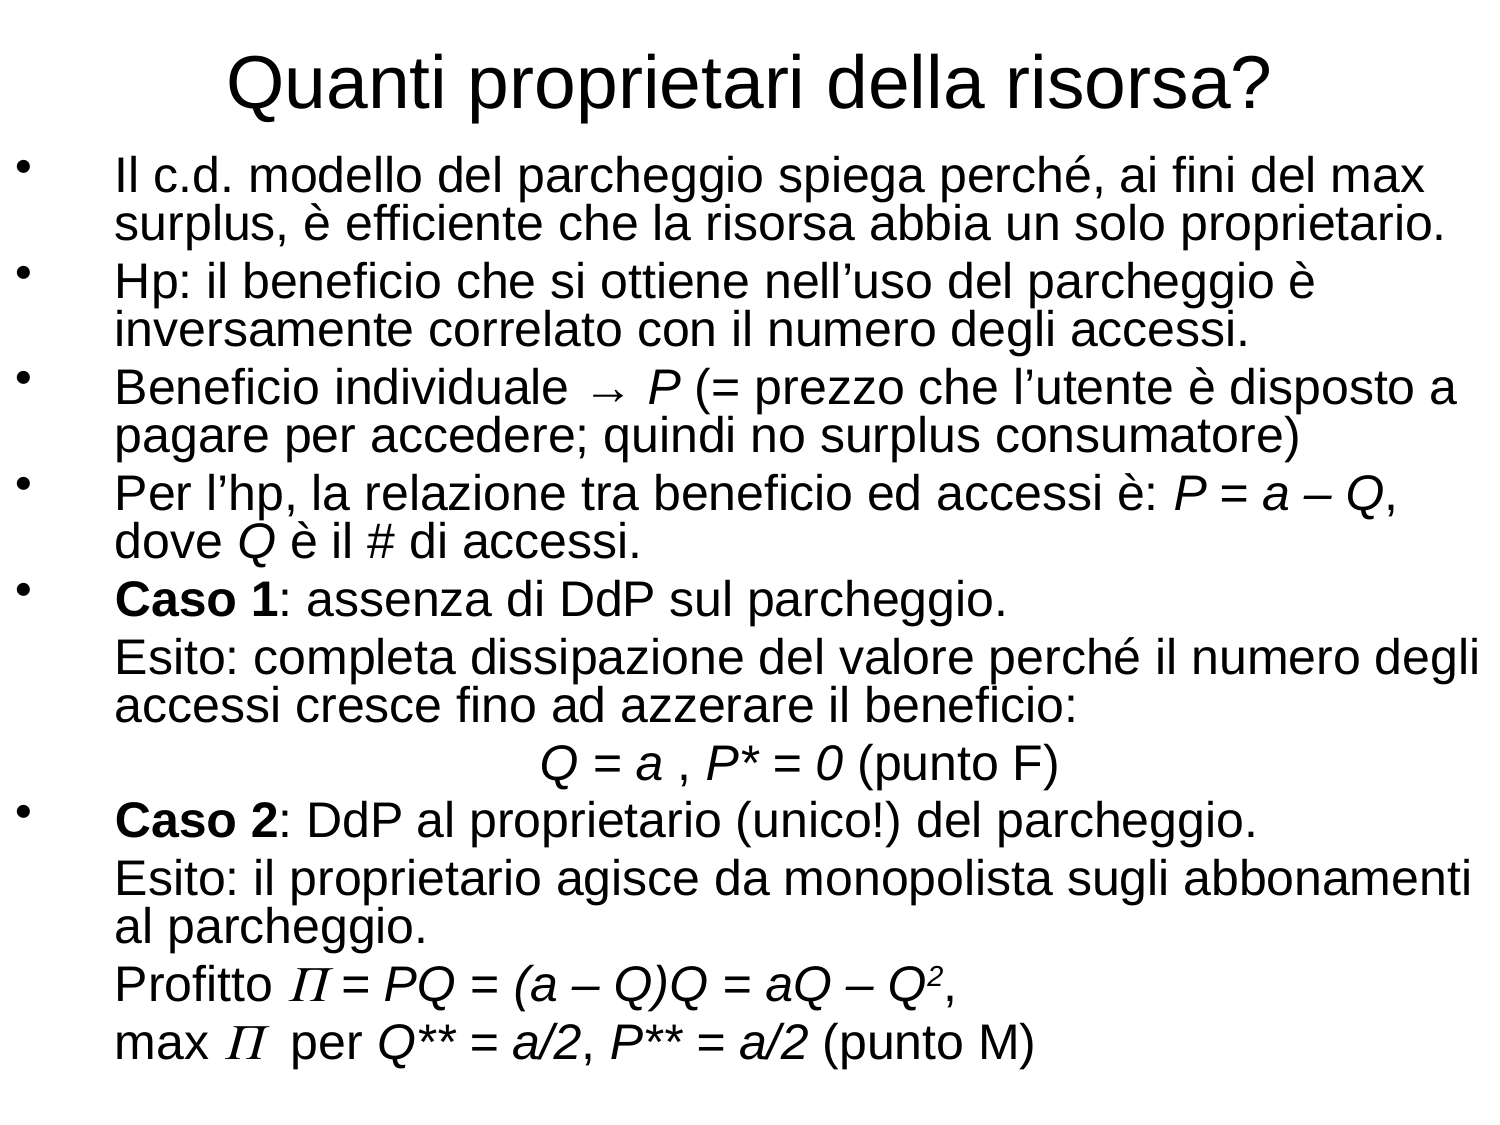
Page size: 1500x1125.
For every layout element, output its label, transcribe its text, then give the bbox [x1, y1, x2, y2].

list Il c.d. modello del parcheggio spiega perché, ai fini del max surplus, è efficiente che la risorsa abbia un solo proprietario. Hp: il beneficio che si ottiene nell’uso del parcheggio è inversamente correlato con il numero degli accessi. Beneficio individuale → P (= prezzo che l’utente è disposto a pagare per accedere; quindi no surplus consumatore) Per l’hp, la relazione tra beneficio ed accessi è: P = a – Q, dove Q è il # di accessi. Caso 1: assenza di DdP sul parcheggio. Esito: completa dissipazione del valore perché il numero degli accessi cresce fino ad azzerare il beneficio: Q = a , P* = 0 (punto F) Caso 2: DdP al proprietario (unico!) del parcheggio. Esito: il proprietario agisce da monopolista sugli abbonamenti al parcheggio. Profitto  = PQ = (a – Q)Q = aQ – Q2, max  per Q** = a/2, P** = a/2 (punto M) [0, 146, 1500, 1118]
title Quanti proprietari della risorsa? [75, 20, 1425, 137]
